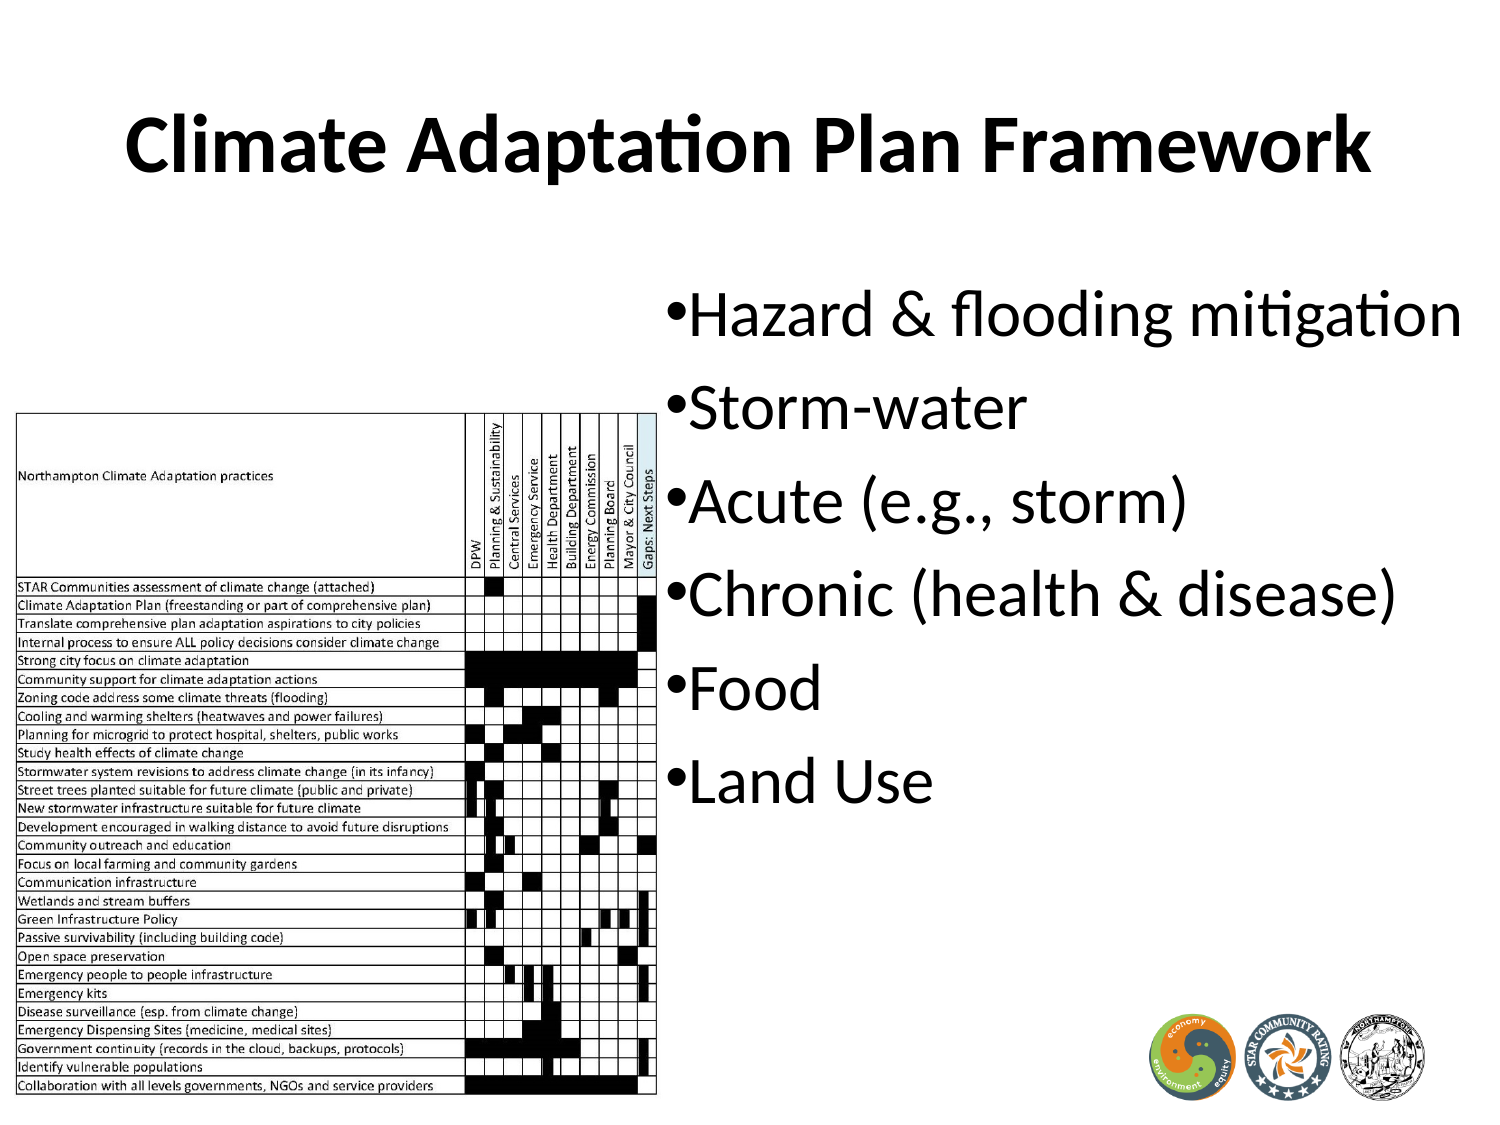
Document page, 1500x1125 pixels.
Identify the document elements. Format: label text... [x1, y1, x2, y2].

list Hazard & flooding mitigation Storm-water Acute (e.g., storm) Chronic (health & disease) Food Land Use [650, 262, 1488, 925]
picture [14, 411, 663, 1101]
picture [1149, 1012, 1425, 1103]
title Climate Adaptation Plan Framework [75, 45, 1425, 233]
